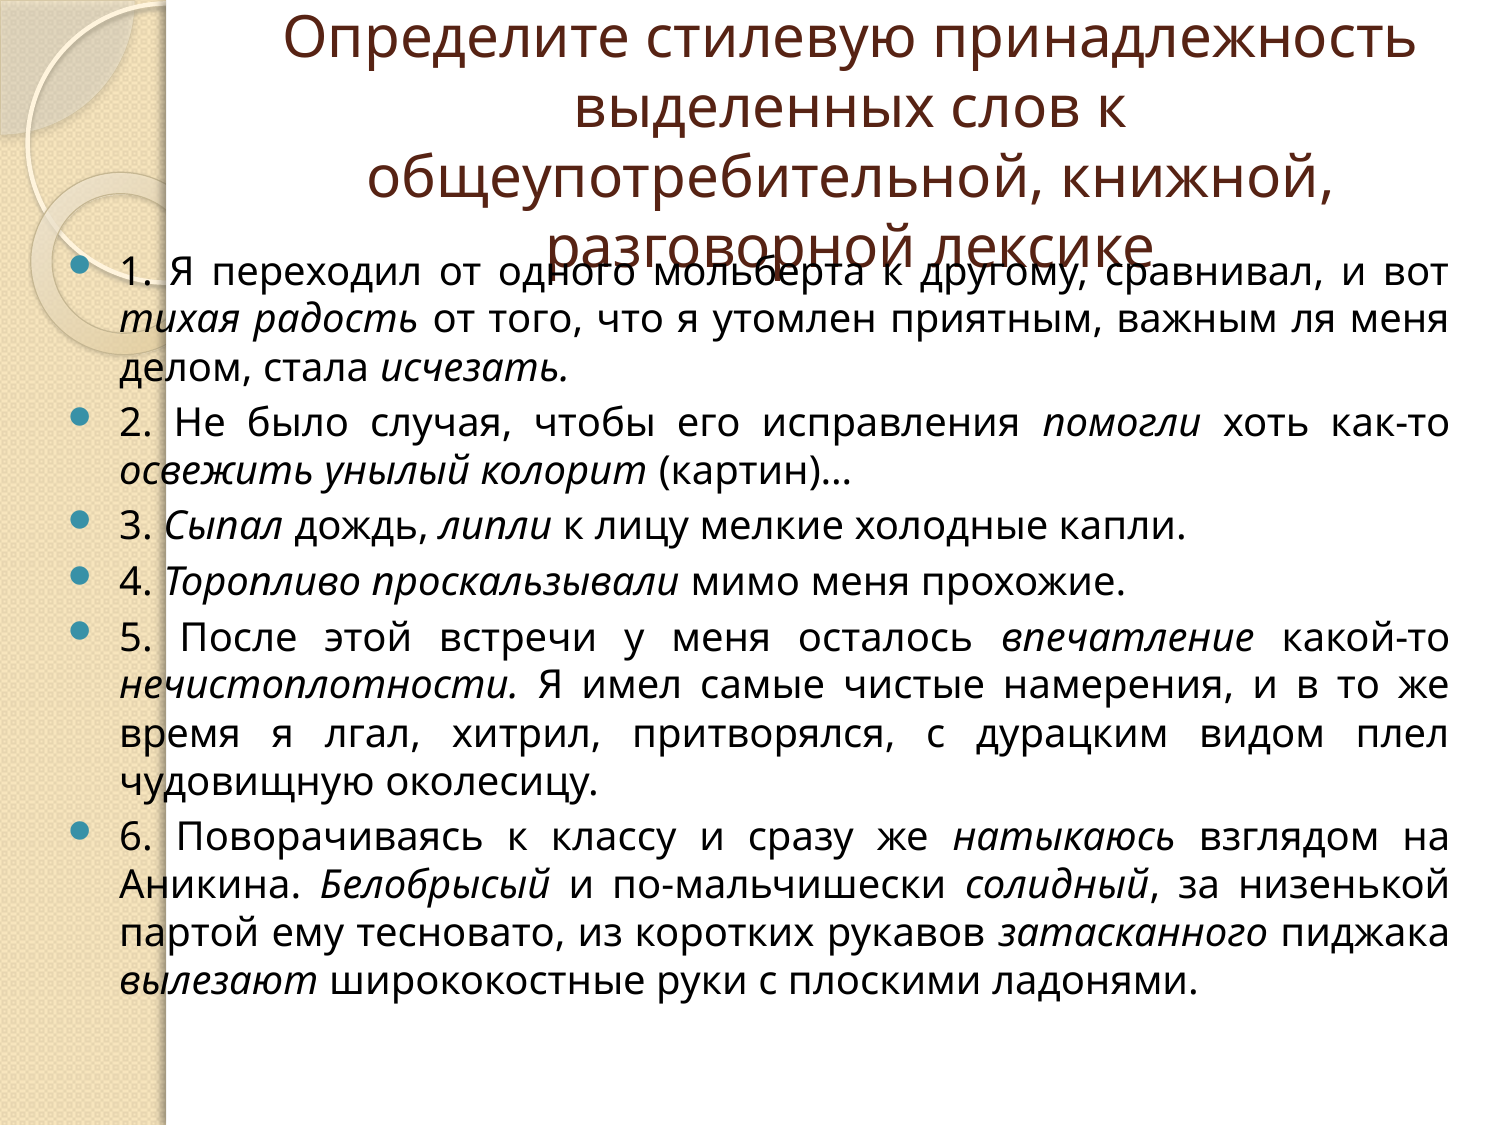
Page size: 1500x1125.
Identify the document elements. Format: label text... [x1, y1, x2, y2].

title Определите стилевую принадлежность выделенных слов к общеупотребительной, книжной, разговорной лексике [235, 45, 1466, 233]
list 1. Я переходил от одного мольберта к другому, сравнивал, и вот тихая радость от того, что я утомлен приятным, важным ля меня делом, стала исчезать. 2. Не было случая, чтобы его исправления помогли хоть как-то освежить унылый колорит (картин)… 3. Сыпал дождь, липли к лицу мелкие холодные капли. 4. Торопливо проскальзывали мимо меня прохожие. 5. После этой встречи у меня осталось впечатление какой-то нечистоплотности. Я имел самые чистые намерения, и в то же время я лгал, хитрил, притворялся, с дурацким видом плел чудовищную околесицу. 6. Поворачиваясь к классу и сразу же натыкаюсь взглядом на Аникина. Белобрысый и по-мальчишески солидный, за низенькой партой ему тесновато, из коротких рукавов затасканного пиджака вылезают ширококостные руки с плоскими ладонями. [53, 237, 1466, 1025]
